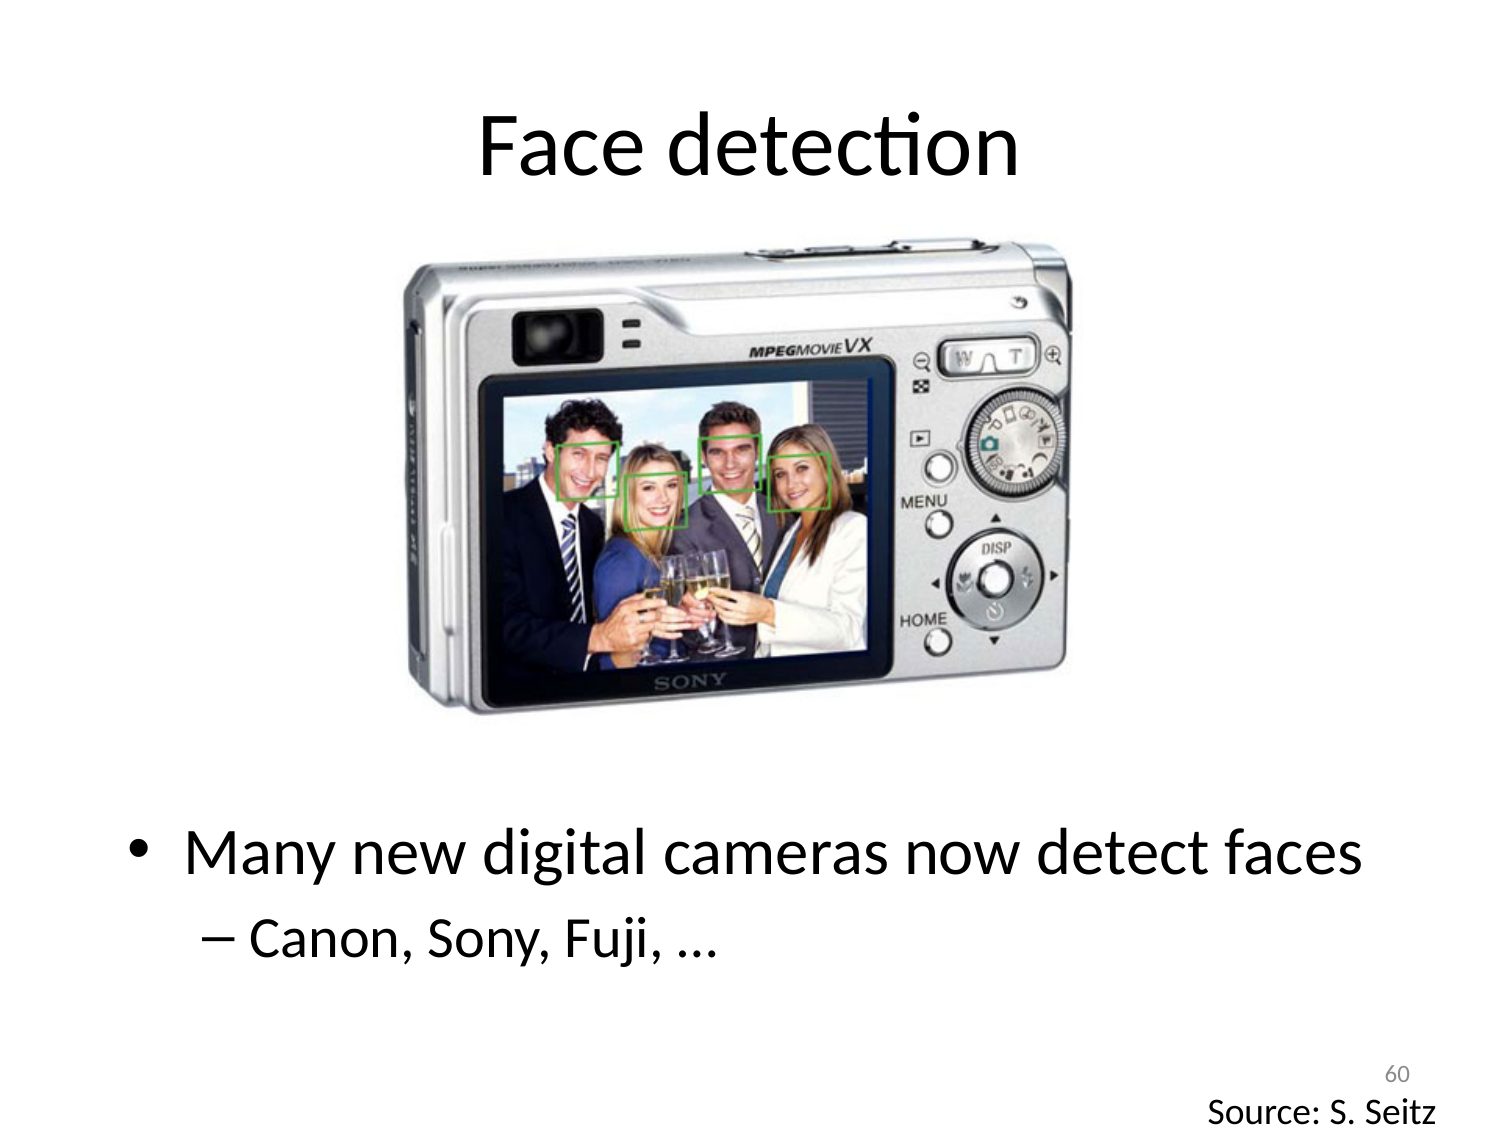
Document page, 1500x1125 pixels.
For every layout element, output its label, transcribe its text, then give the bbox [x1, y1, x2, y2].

title Face detection [75, 45, 1425, 233]
list Many new digital cameras now detect faces Canon, Sony, Fuji, … [112, 800, 1388, 1013]
slide_number 60 [1074, 1042, 1425, 1103]
picture [370, 224, 1130, 738]
text_box Source: S. Seitz [1192, 1079, 1452, 1125]
